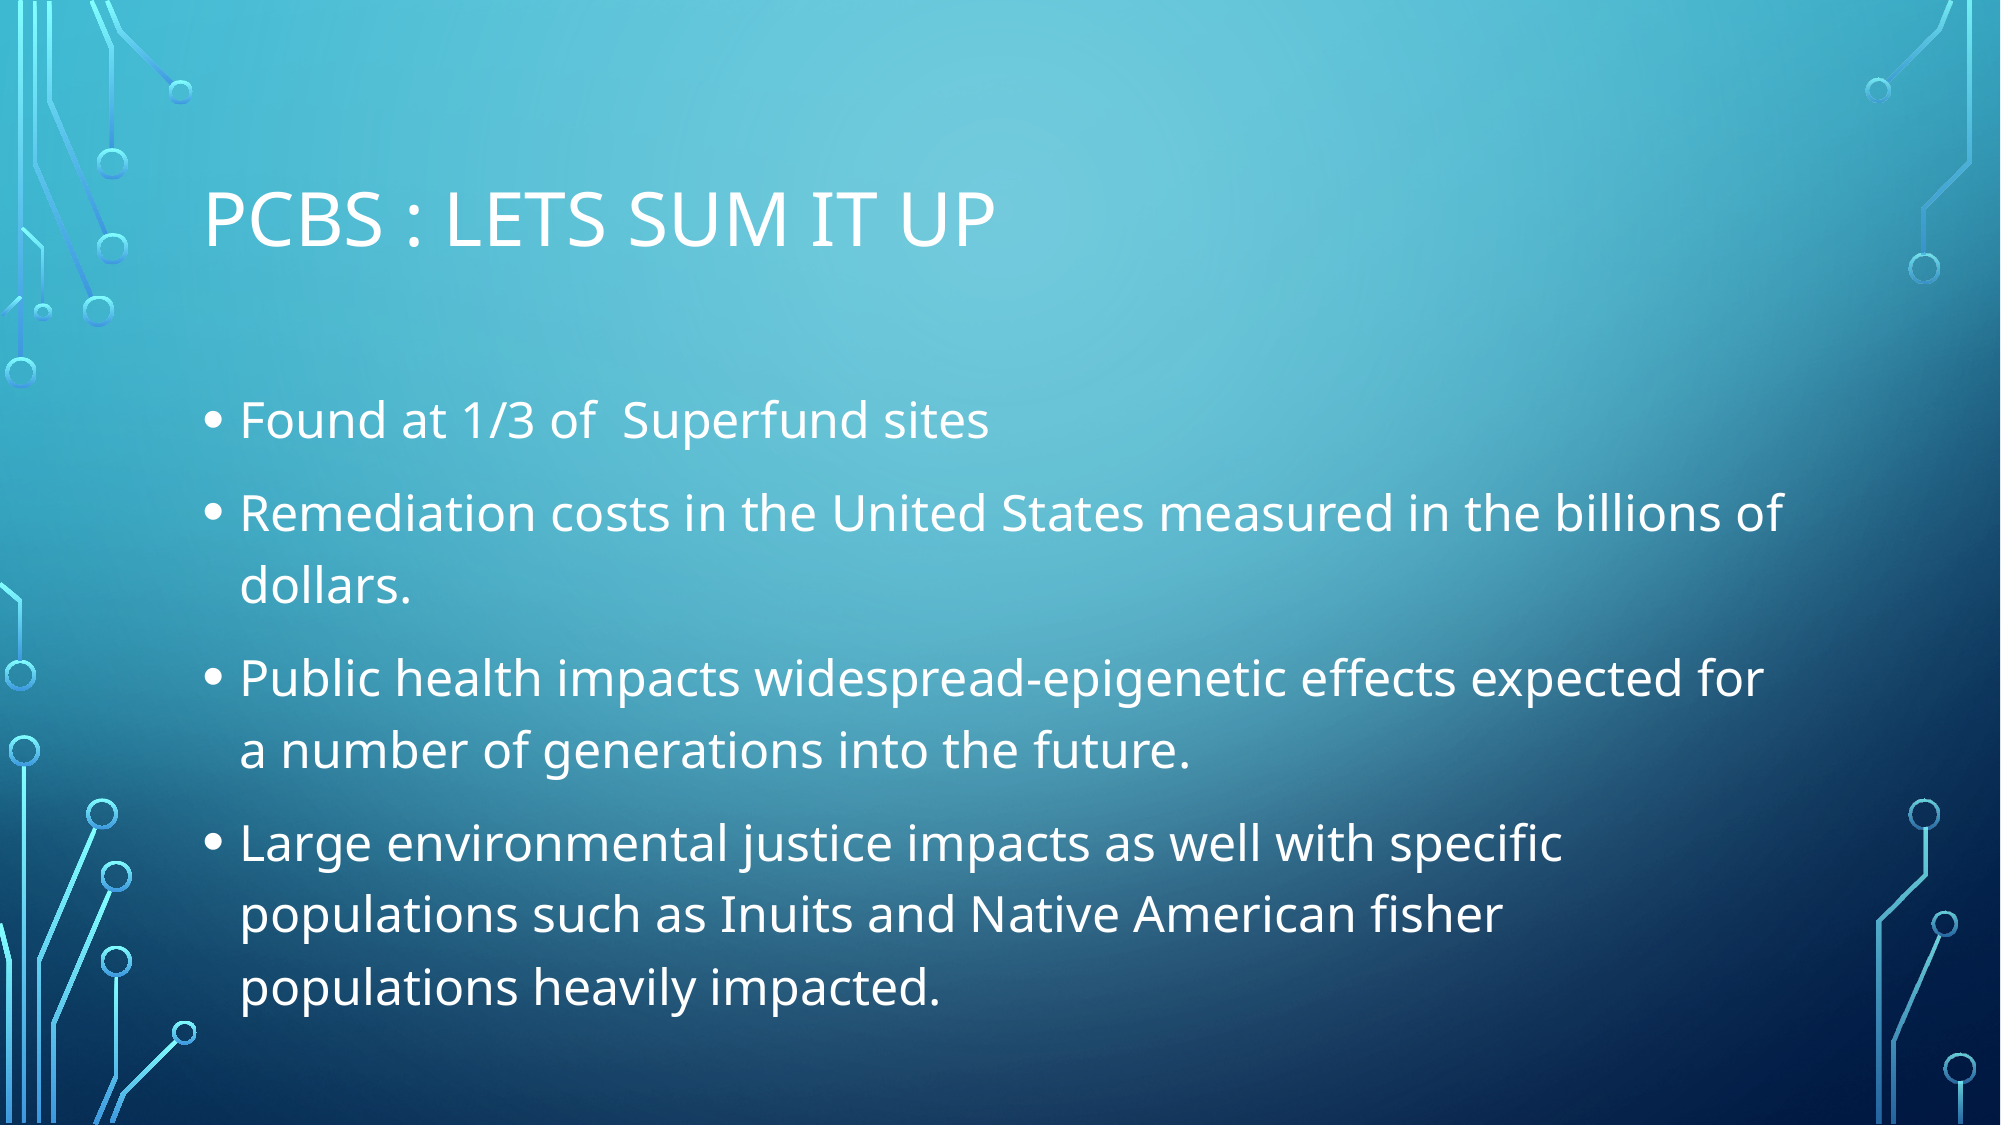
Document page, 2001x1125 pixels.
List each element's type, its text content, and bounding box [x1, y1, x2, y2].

title PCBs : lets sum it up [187, 101, 1813, 344]
list Found at 1/3 of Superfund sites Remediation costs in the United States measured in the billions of dollars. Public health impacts widespread-epigenetic effects expected for a number of generations into the future. Large environmental justice impacts as well with specific populations such as Inuits and Native American fisher populations heavily impacted. [187, 369, 1813, 950]
